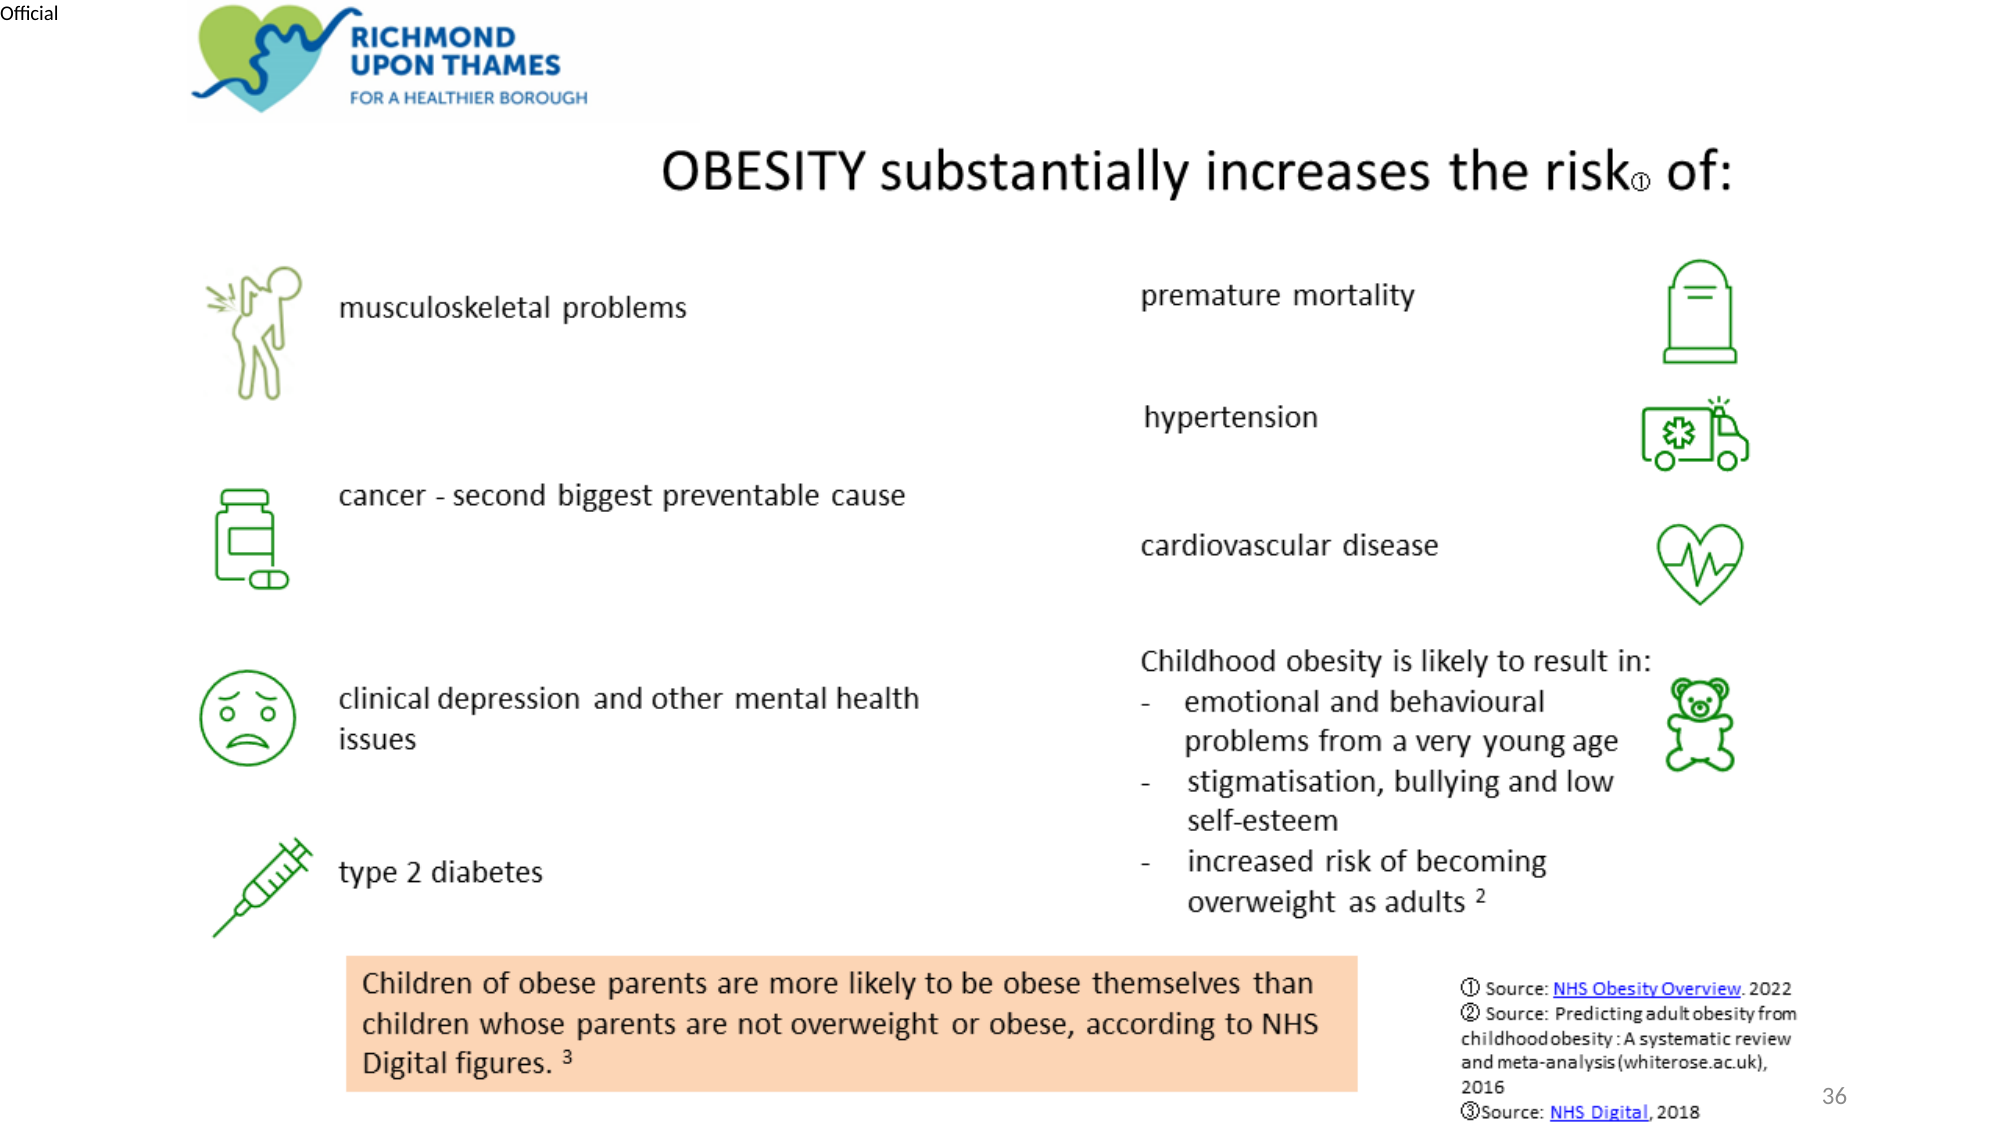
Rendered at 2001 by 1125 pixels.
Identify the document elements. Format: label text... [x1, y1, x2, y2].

slide_number 36 [1813, 1065, 1863, 1125]
picture [187, 0, 1813, 1125]
